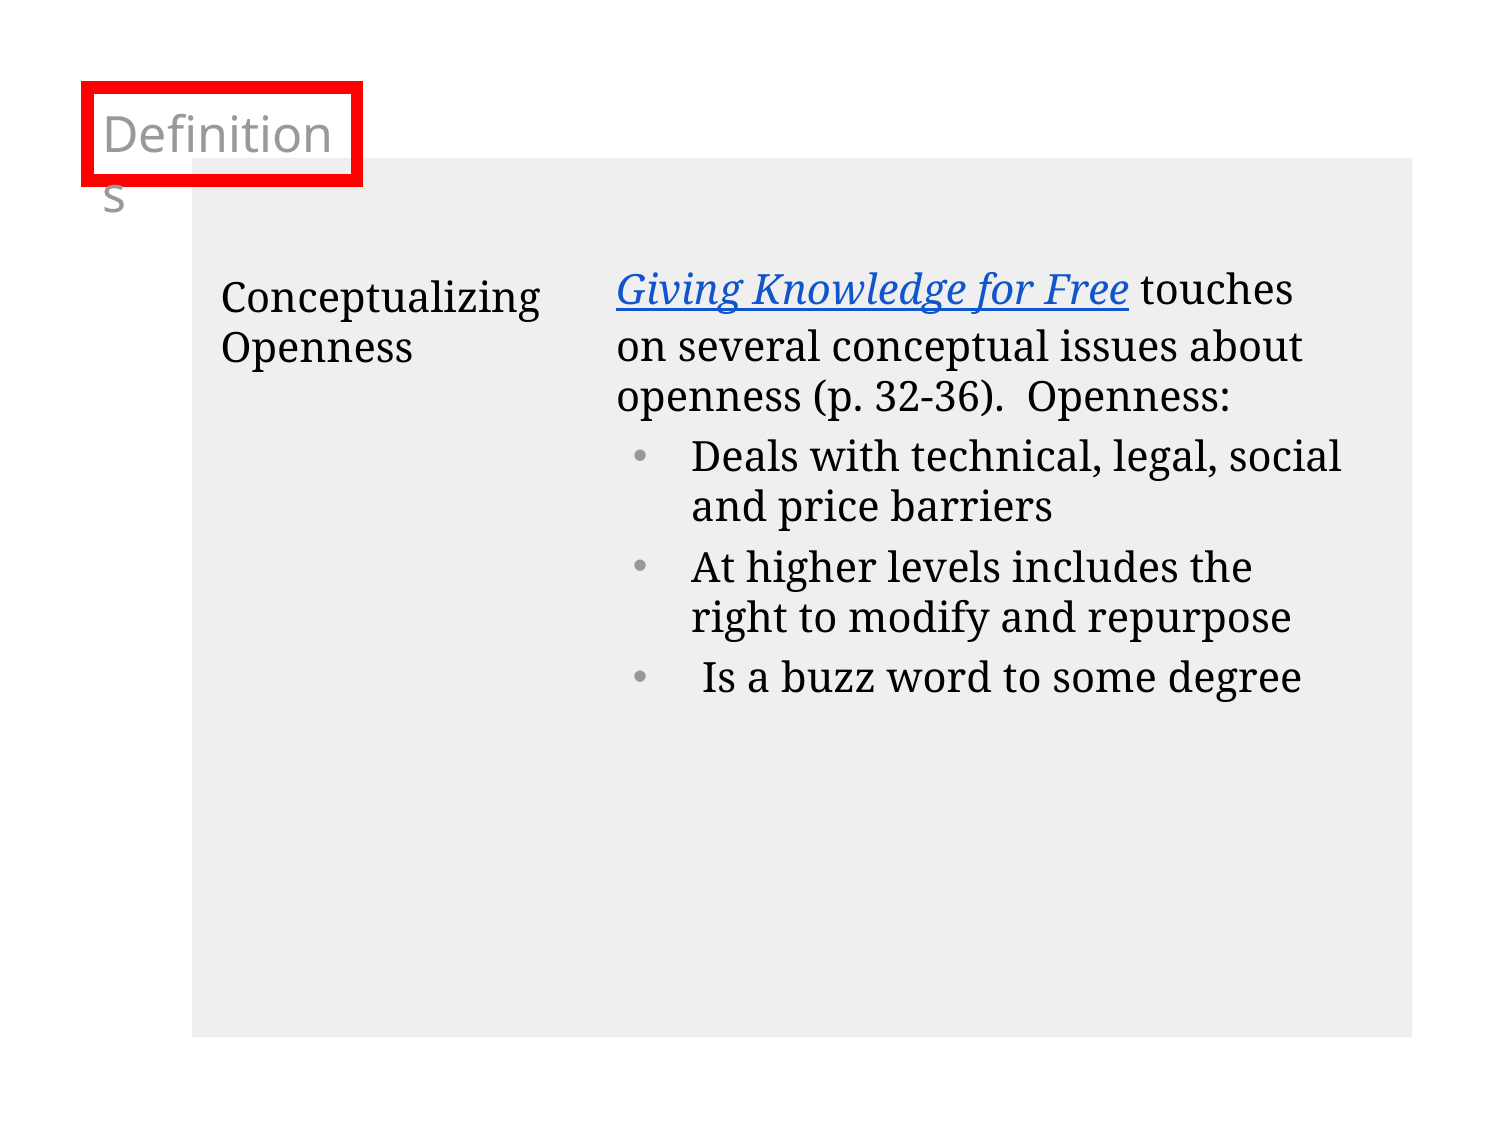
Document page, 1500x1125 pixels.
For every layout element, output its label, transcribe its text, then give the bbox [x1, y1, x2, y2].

list Giving Knowledge for Free touches on several conceptual issues about openness (p. 32-36). Openness: Deals with technical, legal, social and price barriers At higher levels includes the right to modify and repurpose Is a buzz word to some degree [601, 247, 1370, 1016]
text_box Conceptualizing Openness [205, 260, 585, 383]
title Definitions [81, 81, 363, 187]
